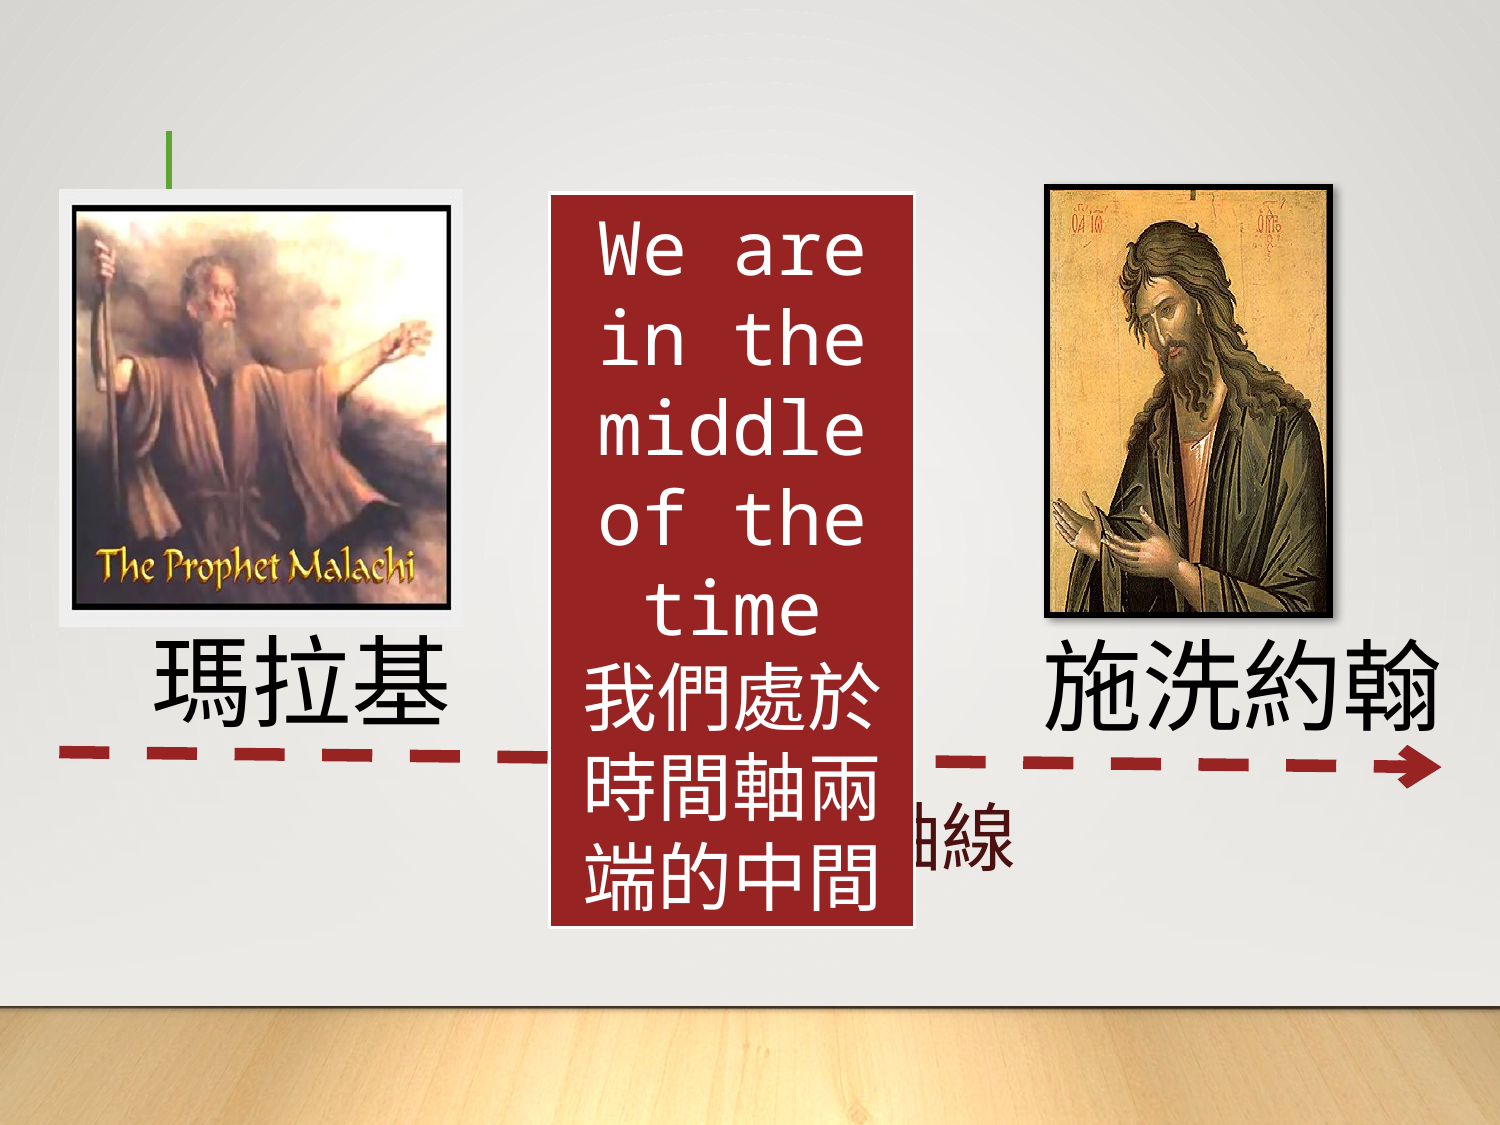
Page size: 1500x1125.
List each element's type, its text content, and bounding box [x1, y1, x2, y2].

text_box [59, 751, 1442, 768]
text_box 瑪拉基 [136, 611, 466, 747]
picture [59, 189, 464, 628]
text_box We are in the middle of the time 我們處於時間軸兩端的中間 [548, 768, 916, 929]
text_box We are in the middle of the time 我們處於時間軸兩端的中間 [548, 191, 916, 751]
text_box 歷史時間軸線 [916, 783, 1032, 889]
text_box 施洗約翰 [1027, 615, 1458, 751]
picture [0, 1006, 1500, 1125]
picture [1050, 189, 1327, 612]
